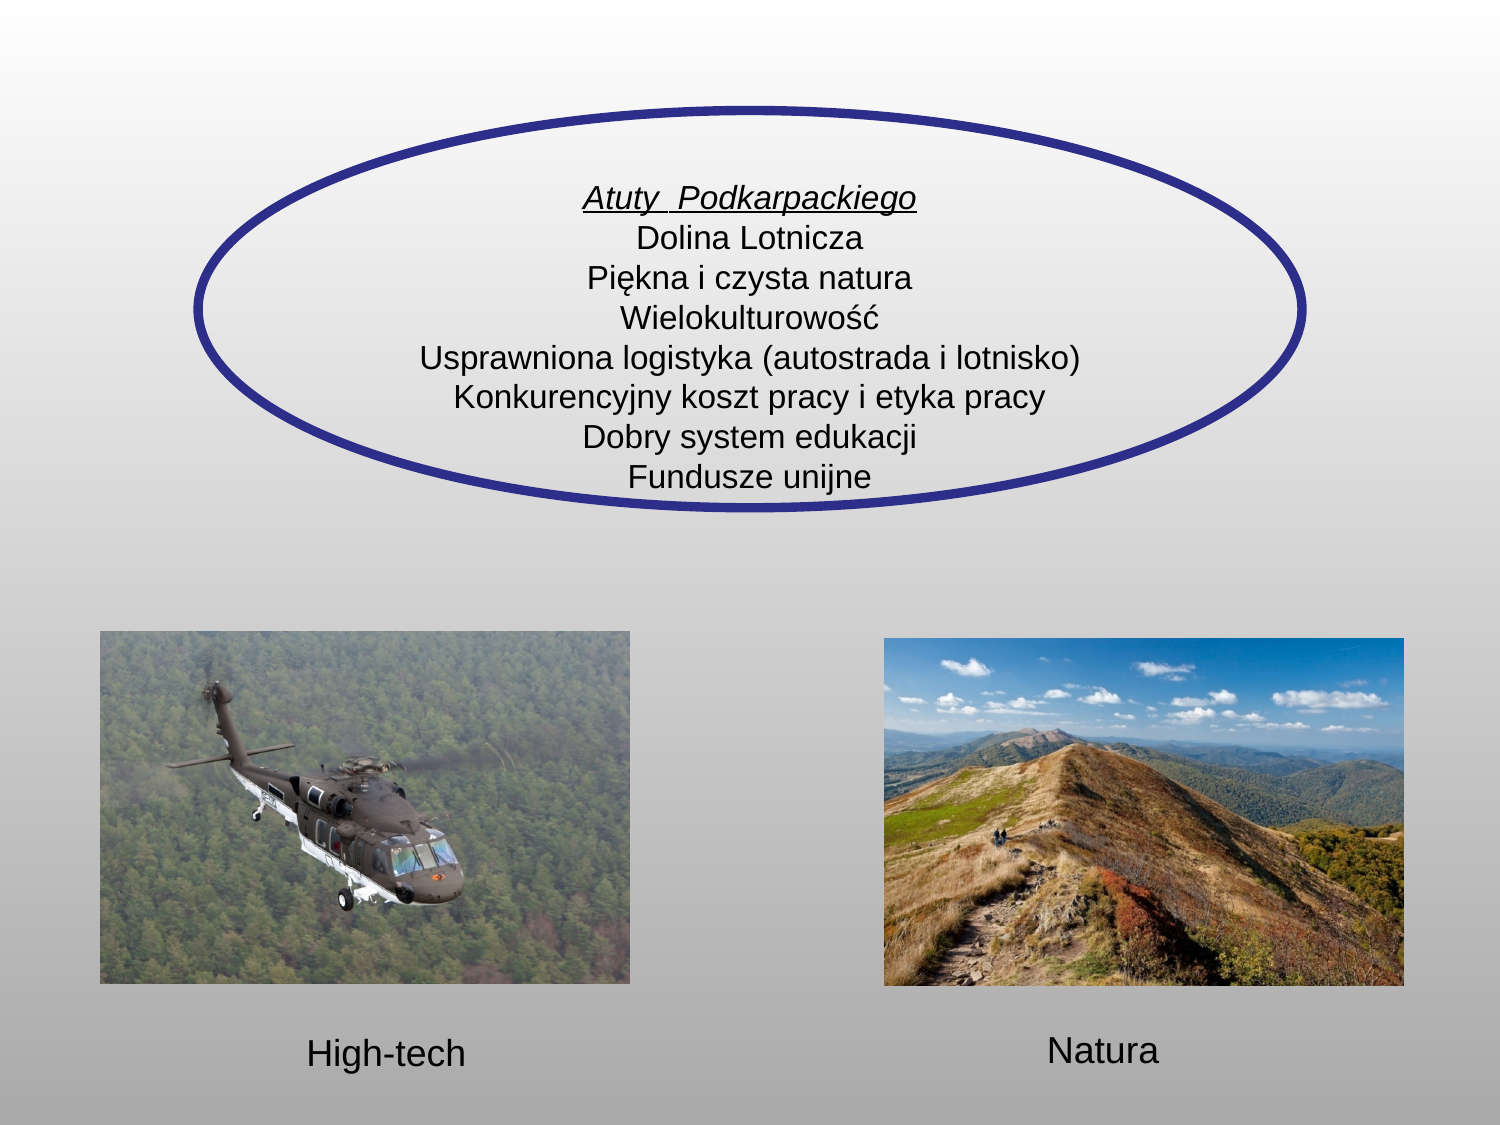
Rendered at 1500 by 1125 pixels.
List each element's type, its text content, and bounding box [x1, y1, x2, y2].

picture [100, 630, 630, 984]
text_box High-tech [118, 1021, 654, 1082]
text_box Natura [835, 1018, 1371, 1079]
picture [883, 638, 1405, 986]
text_box Atuty Podkarpackiego Dolina Lotnicza Piękna i czysta natura Wielokulturowość Usprawniona logistyka (autostrada i lotnisko) Konkurencyjny koszt pracy i etyka pracy Dobry system edukacji Fundusze unijne [198, 110, 1302, 508]
